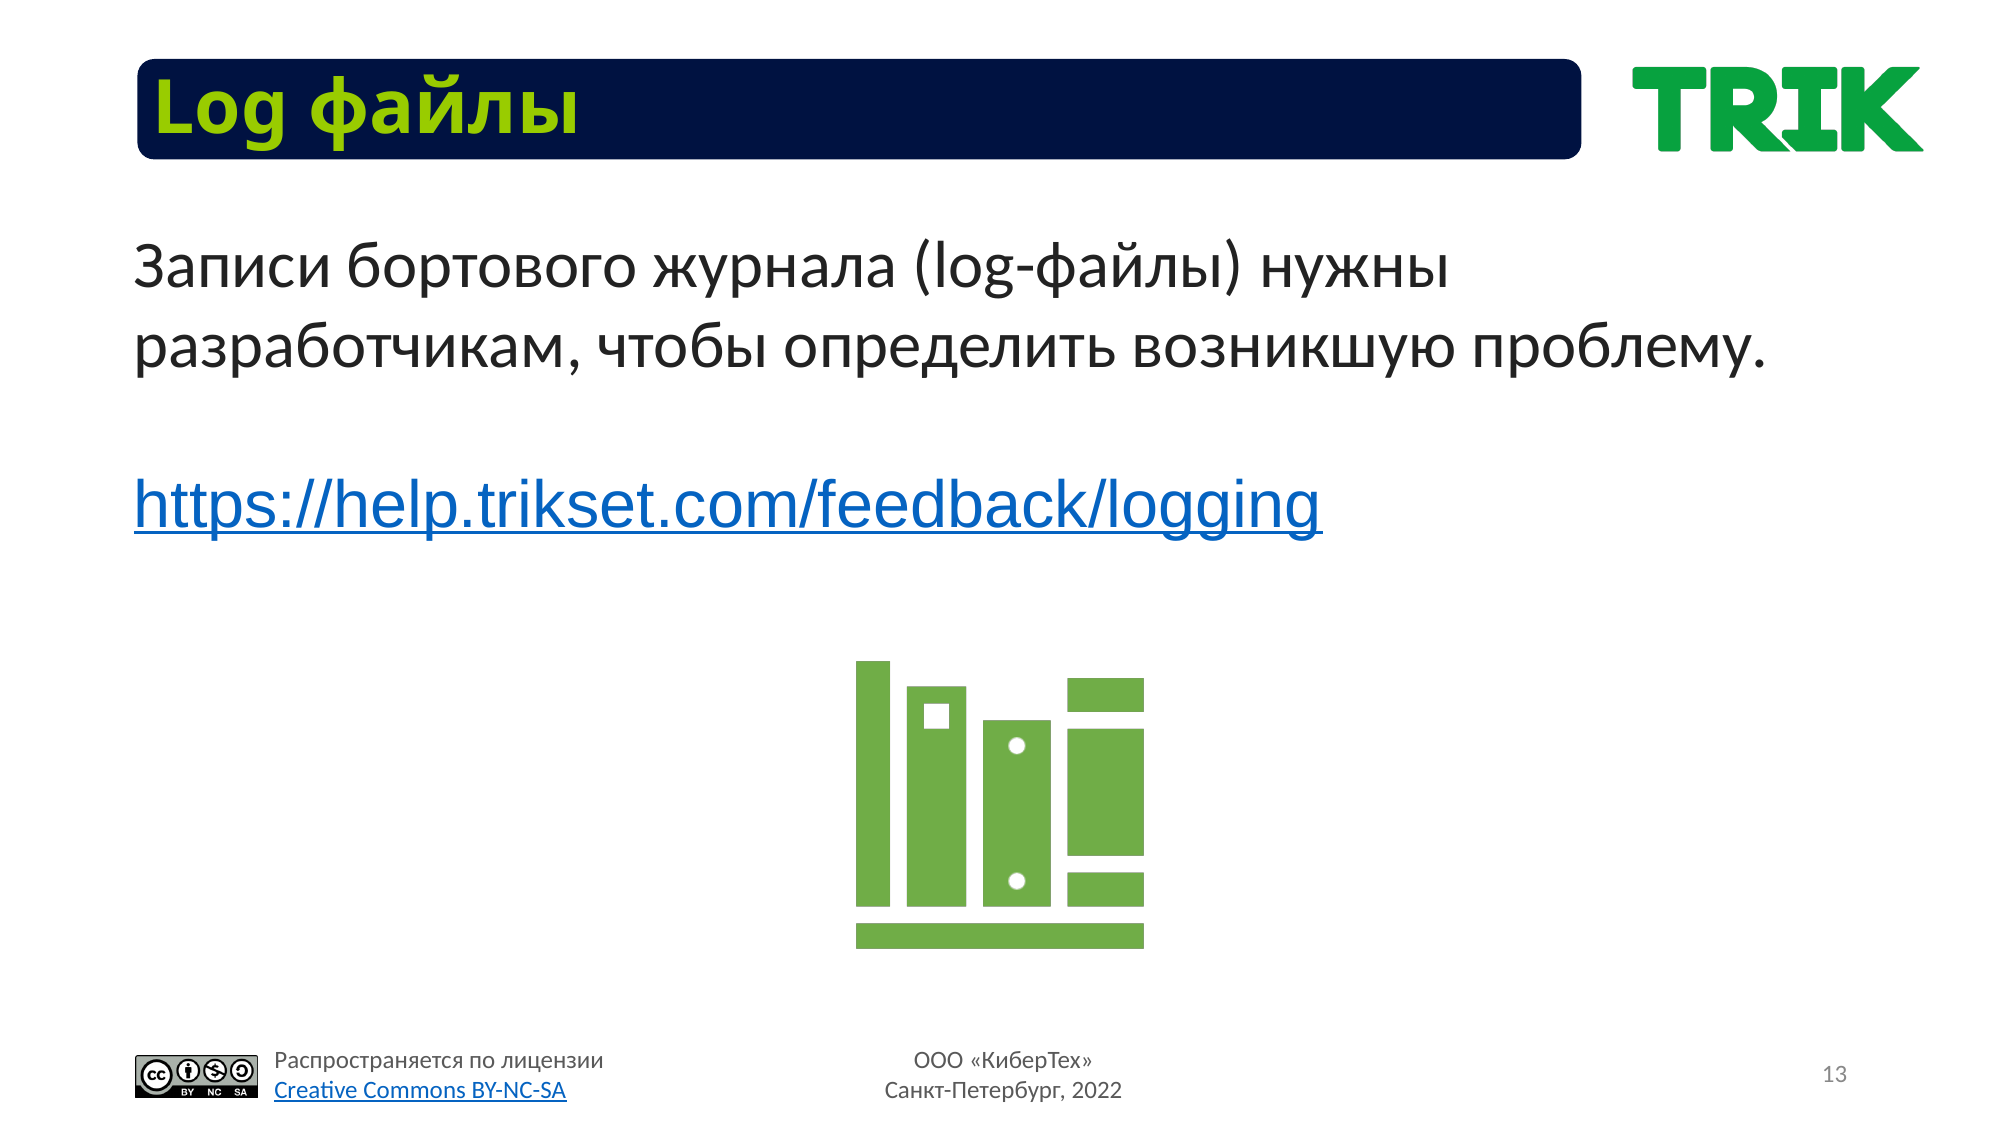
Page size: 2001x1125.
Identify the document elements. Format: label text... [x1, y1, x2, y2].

picture [1631, 64, 1924, 154]
picture [797, 602, 1203, 1009]
slide_number 13 [1412, 1042, 1863, 1103]
picture [135, 1055, 258, 1098]
title Log файлы [137, 61, 1582, 163]
text_box Записи бортового журнала (log-файлы) нужны разработчикам, чтобы определить возникшую проблему. https://help.trikset.com/feedback/logging [119, 213, 1844, 548]
